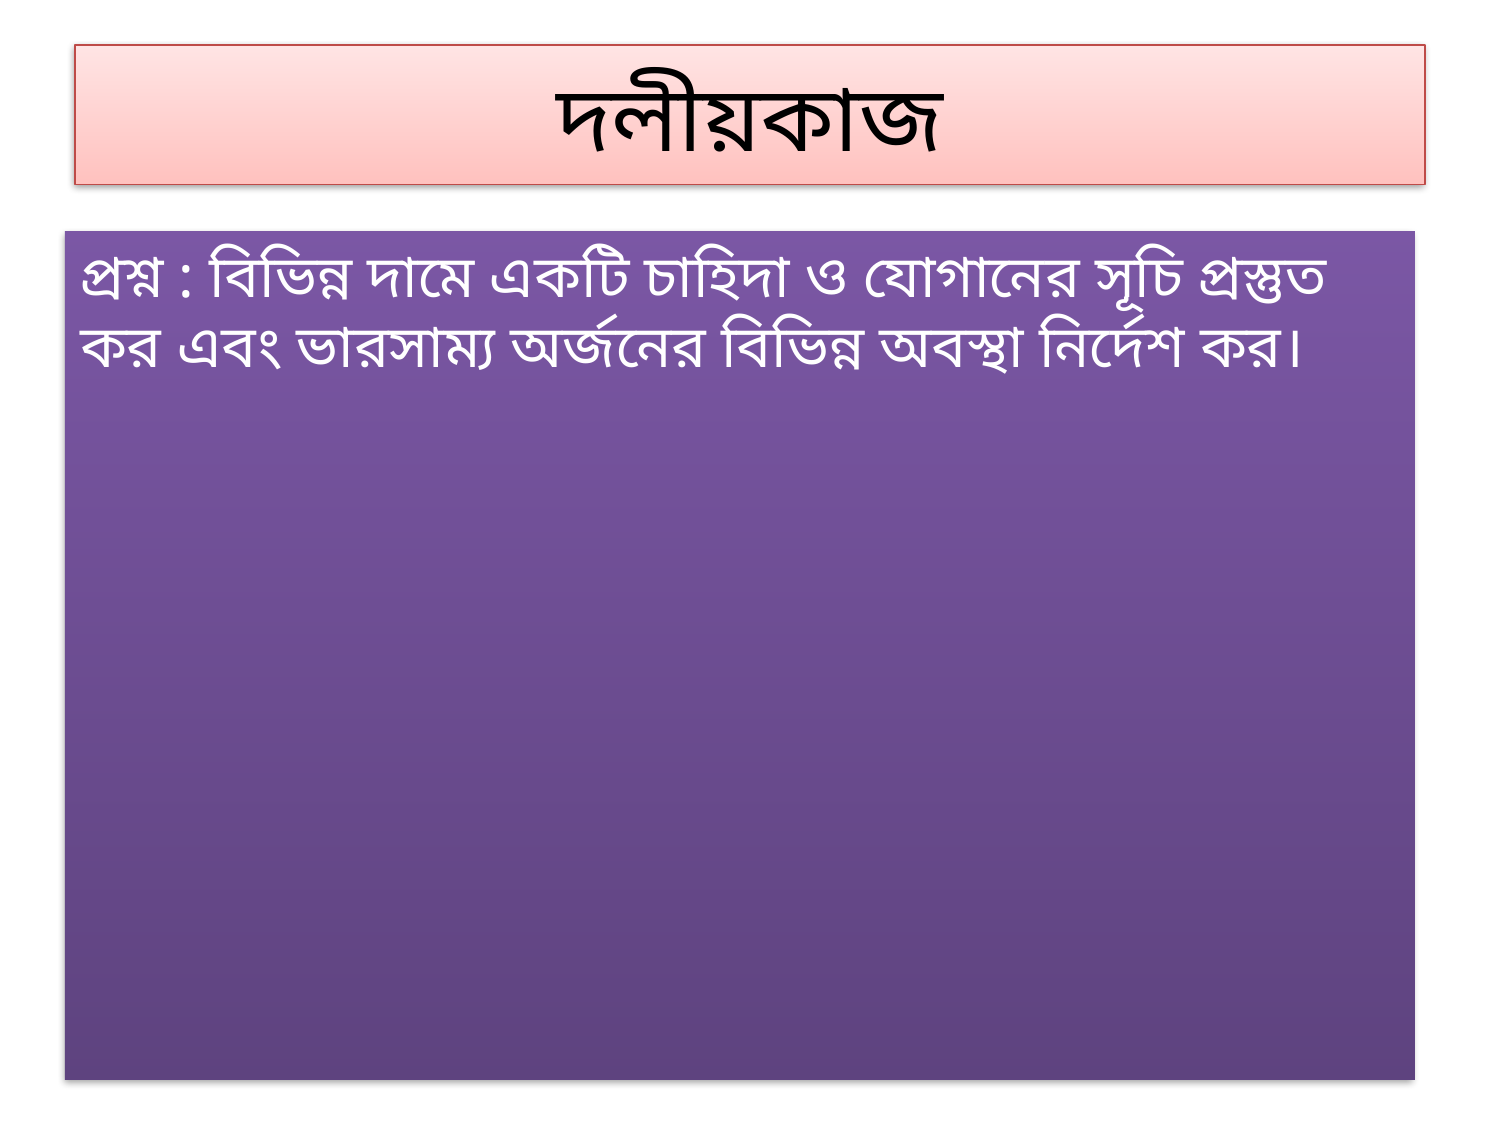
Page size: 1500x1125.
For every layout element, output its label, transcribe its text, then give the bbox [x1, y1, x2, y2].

list প্রশ্ন : বিভিন্ন দামে একটি চাহিদা ও যোগানের সূচি প্রস্তুত কর এবং ভারসাম্য অর্জনের বিভিন্ন অবস্থা নির্দেশ কর। [64, 231, 1415, 1080]
title দলীয়কাজ [74, 44, 1426, 185]
